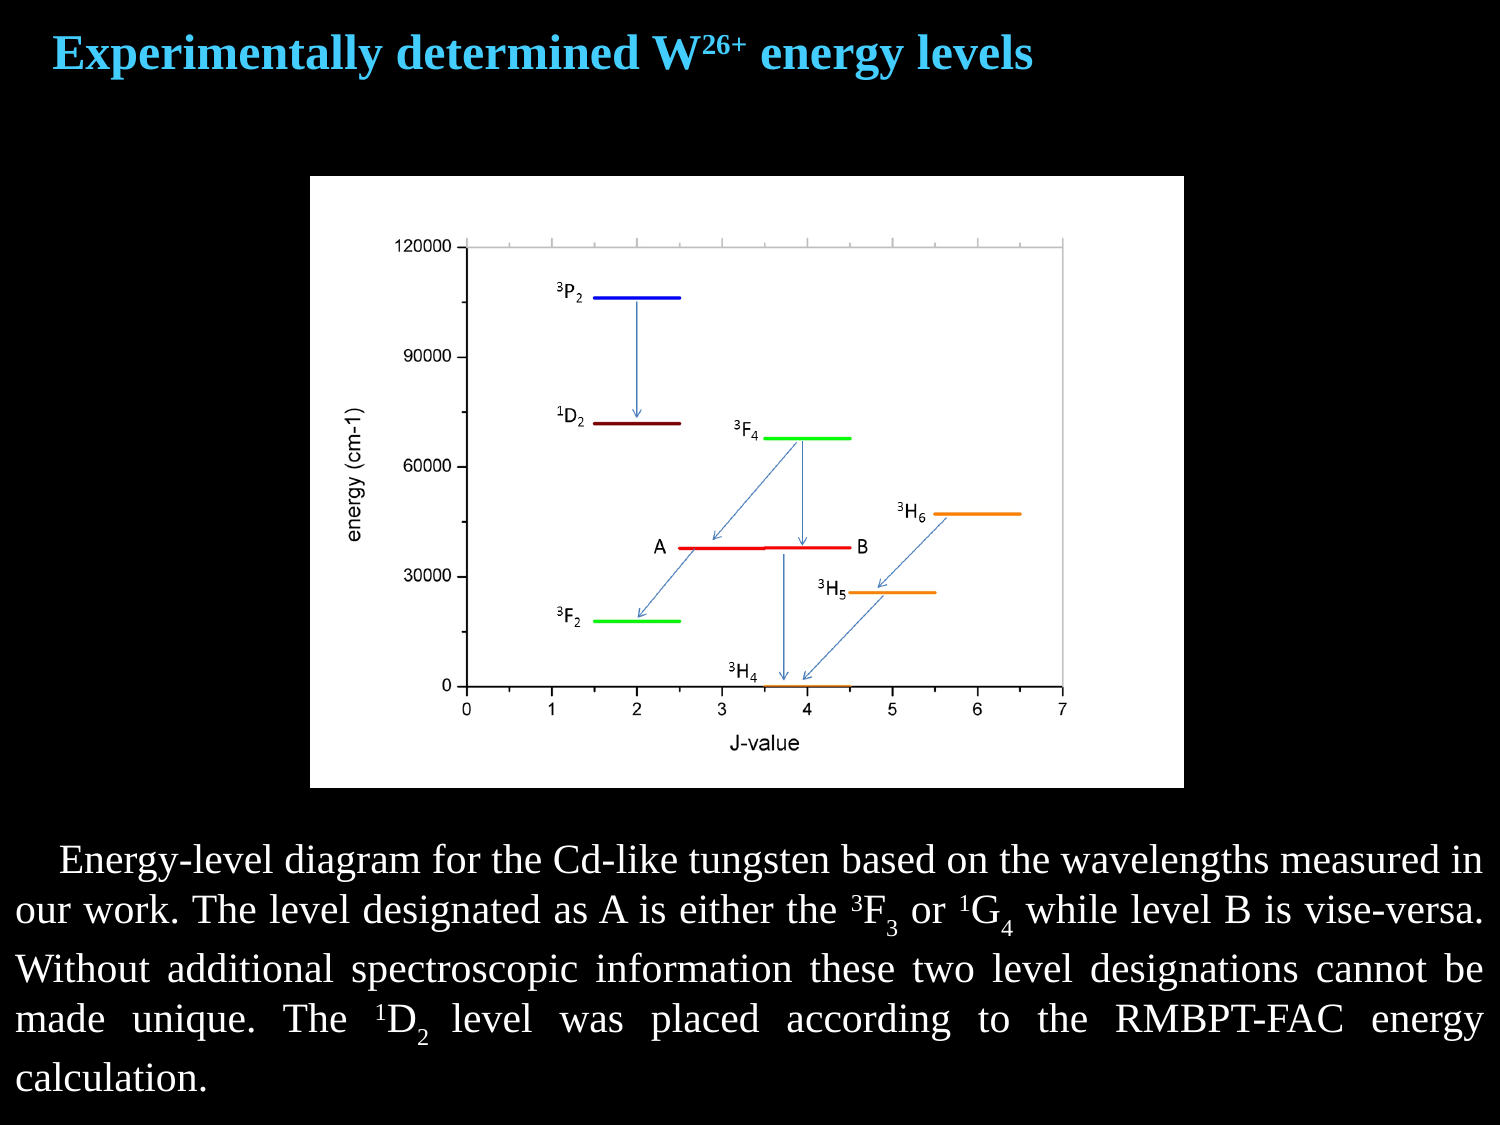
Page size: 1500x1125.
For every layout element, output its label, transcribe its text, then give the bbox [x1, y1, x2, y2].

text_box Experimentally determined W26+ energy levels [37, 12, 1163, 88]
picture [310, 175, 1185, 788]
text_box Energy-level diagram for the Cd-like tungsten based on the wavelengths measured in our work. The level designated as A is either the 3F3 or 1G4 while level B is vise-versa. Without additional spectroscopic information these two level designations cannot be made unique. The 1D2 level was placed according to the RMBPT-FAC energy calculation. [0, 824, 1500, 1108]
